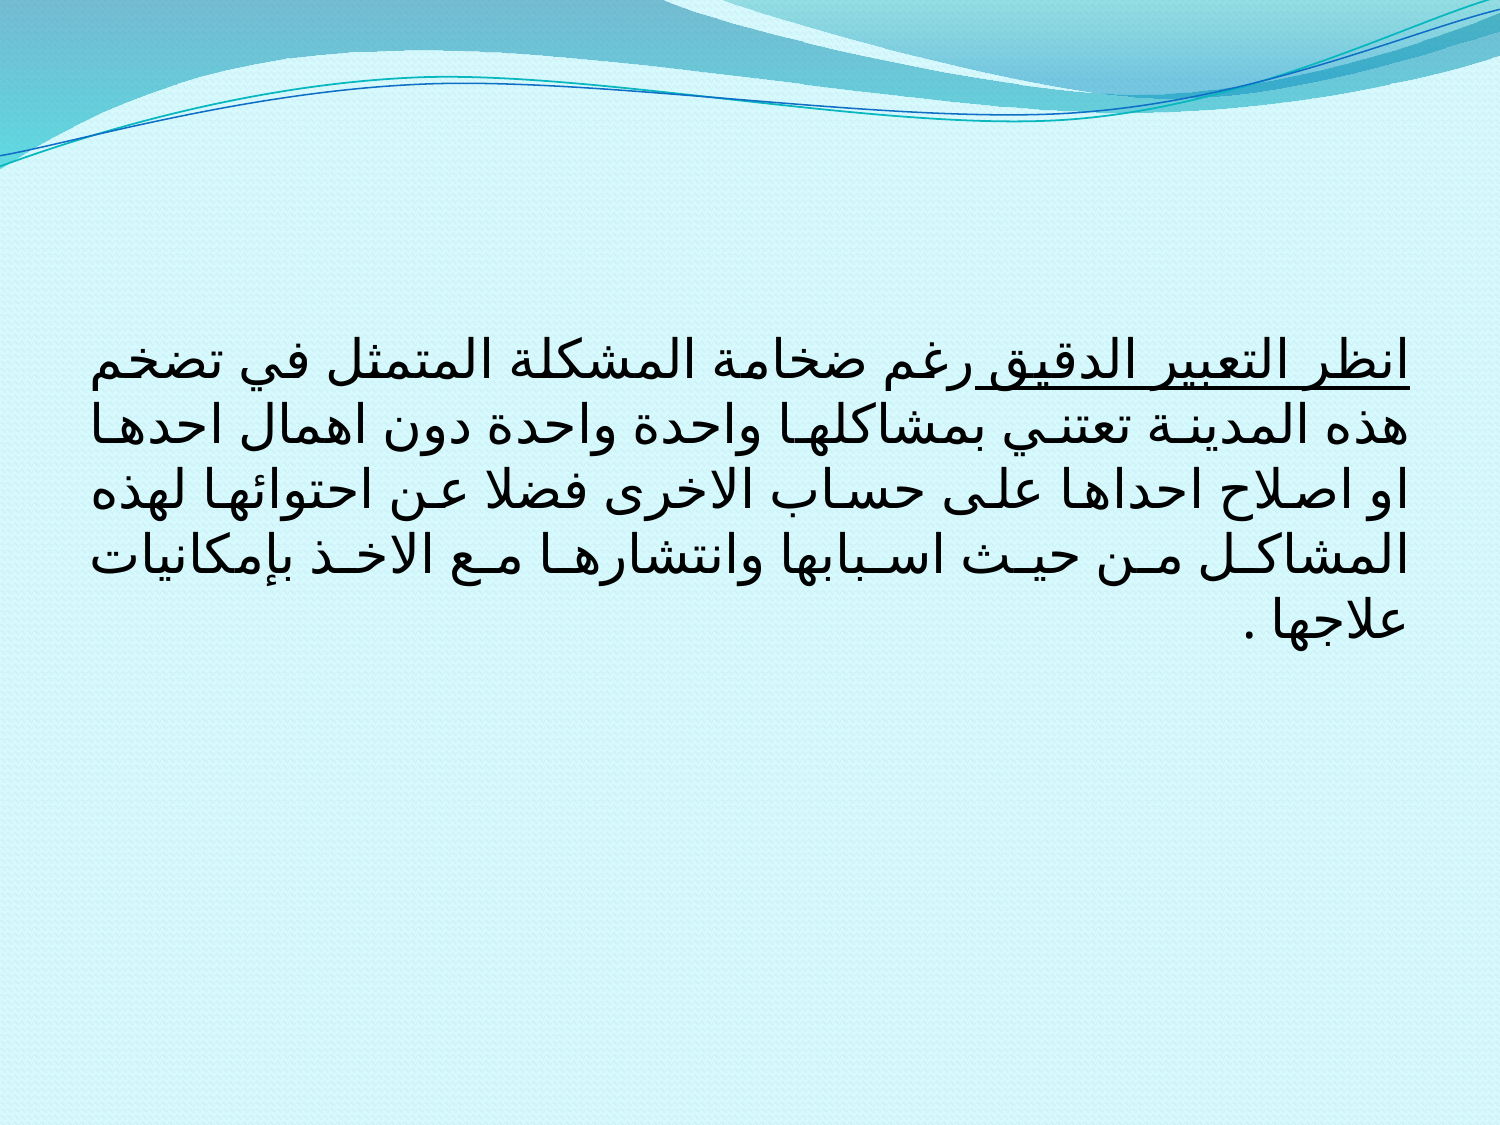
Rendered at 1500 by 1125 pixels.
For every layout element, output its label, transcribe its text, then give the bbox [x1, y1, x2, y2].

list انظر التعبير الدقيق رغم ضخامة المشكلة المتمثل في تضخم هذه المدينة تعتني بمشاكلها واحدة واحدة دون اهمال احدها او اصلاح احداها على حساب الاخرى فضلا عن احتوائها لهذه المشاكل من حيث اسبابها وانتشارها مع الاخذ بإمكانيات علاجها . [75, 317, 1425, 1038]
